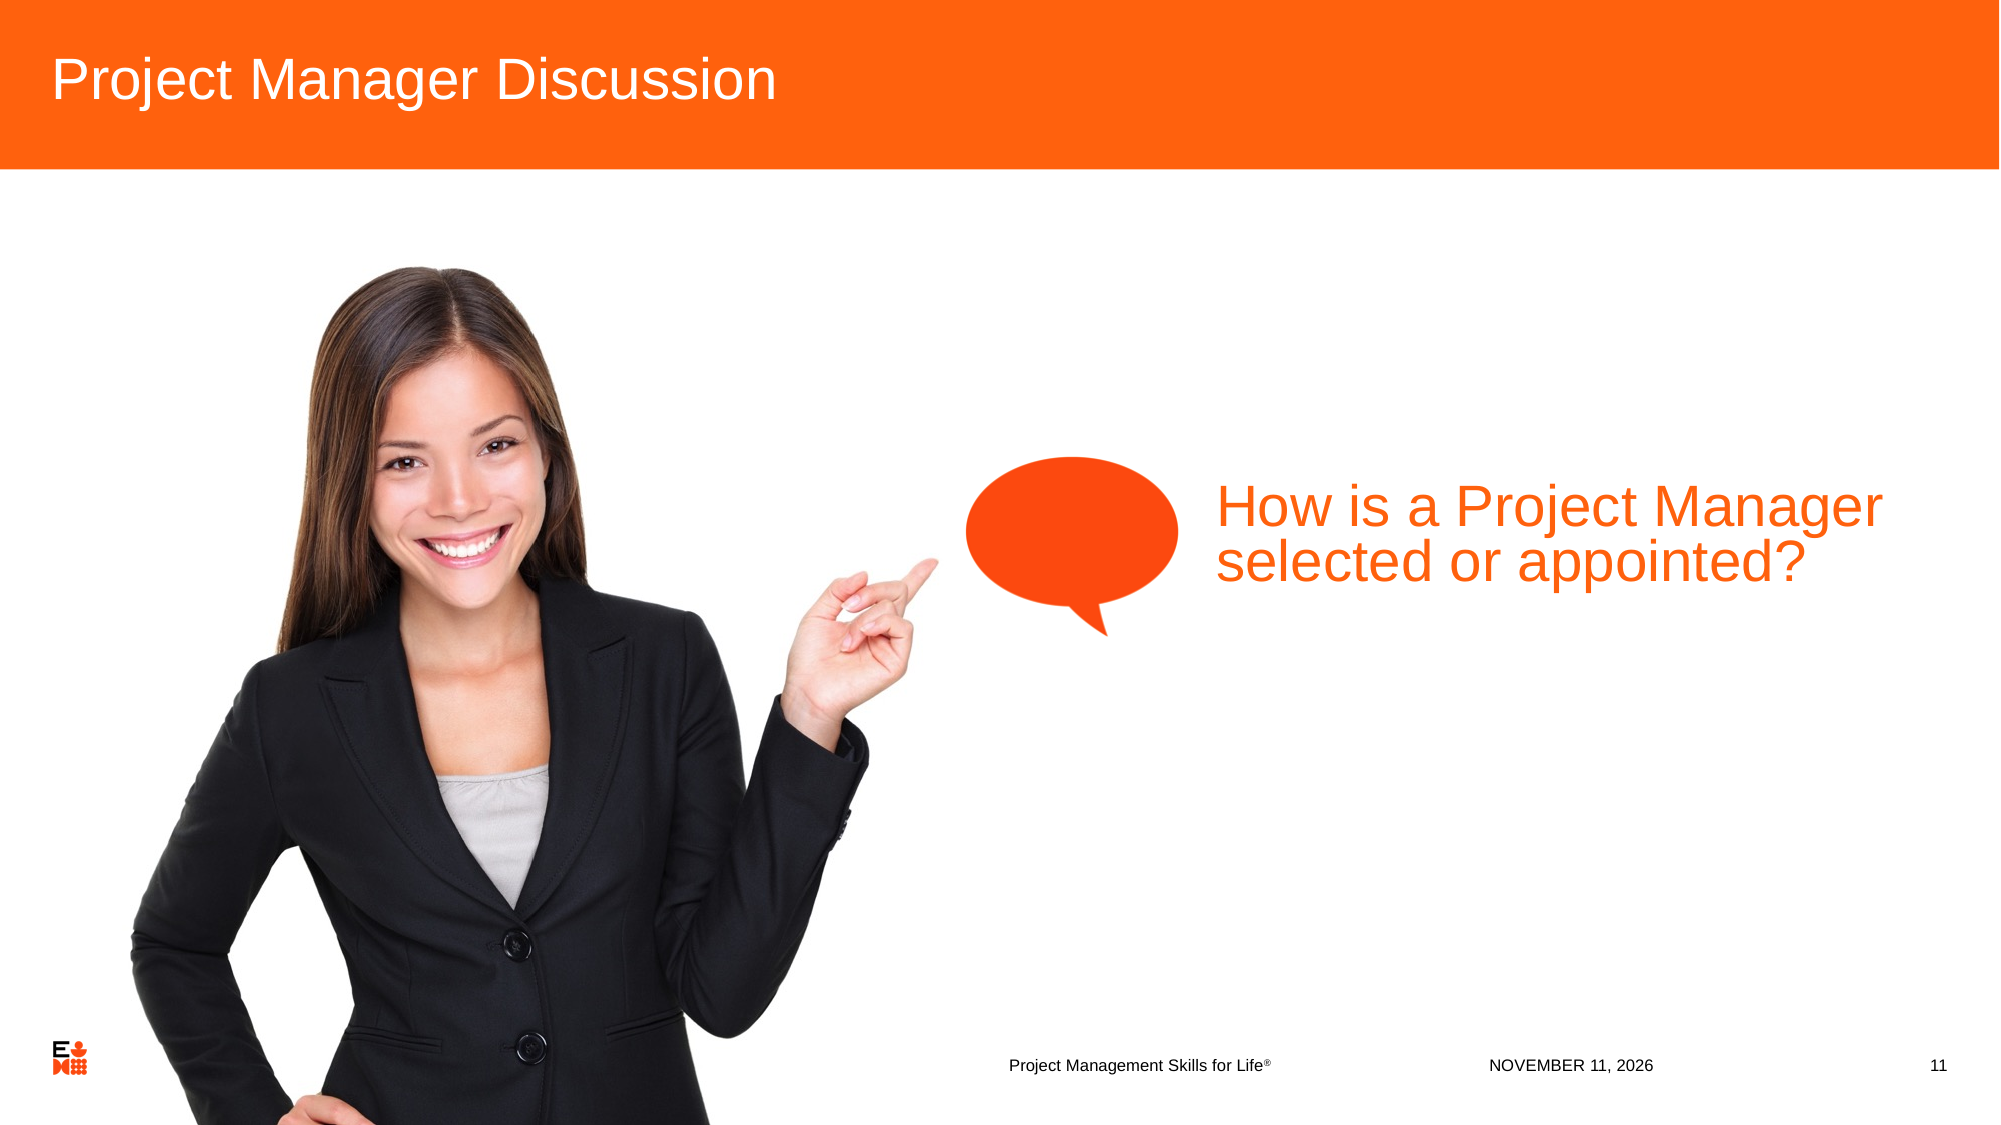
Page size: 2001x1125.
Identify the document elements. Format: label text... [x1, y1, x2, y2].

slide_number 11 [1880, 1042, 1948, 1076]
text_box How is a Project Manager selected or appointed? [1201, 473, 1940, 601]
picture [36, 1024, 104, 1092]
title Project Manager Discussion [51, 49, 1948, 112]
text_box [0, 0, 2000, 170]
picture [962, 443, 1184, 652]
footer Project Management Skills for Life® [1009, 1042, 1468, 1076]
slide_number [1489, 1042, 1788, 1076]
picture [106, 249, 961, 1125]
